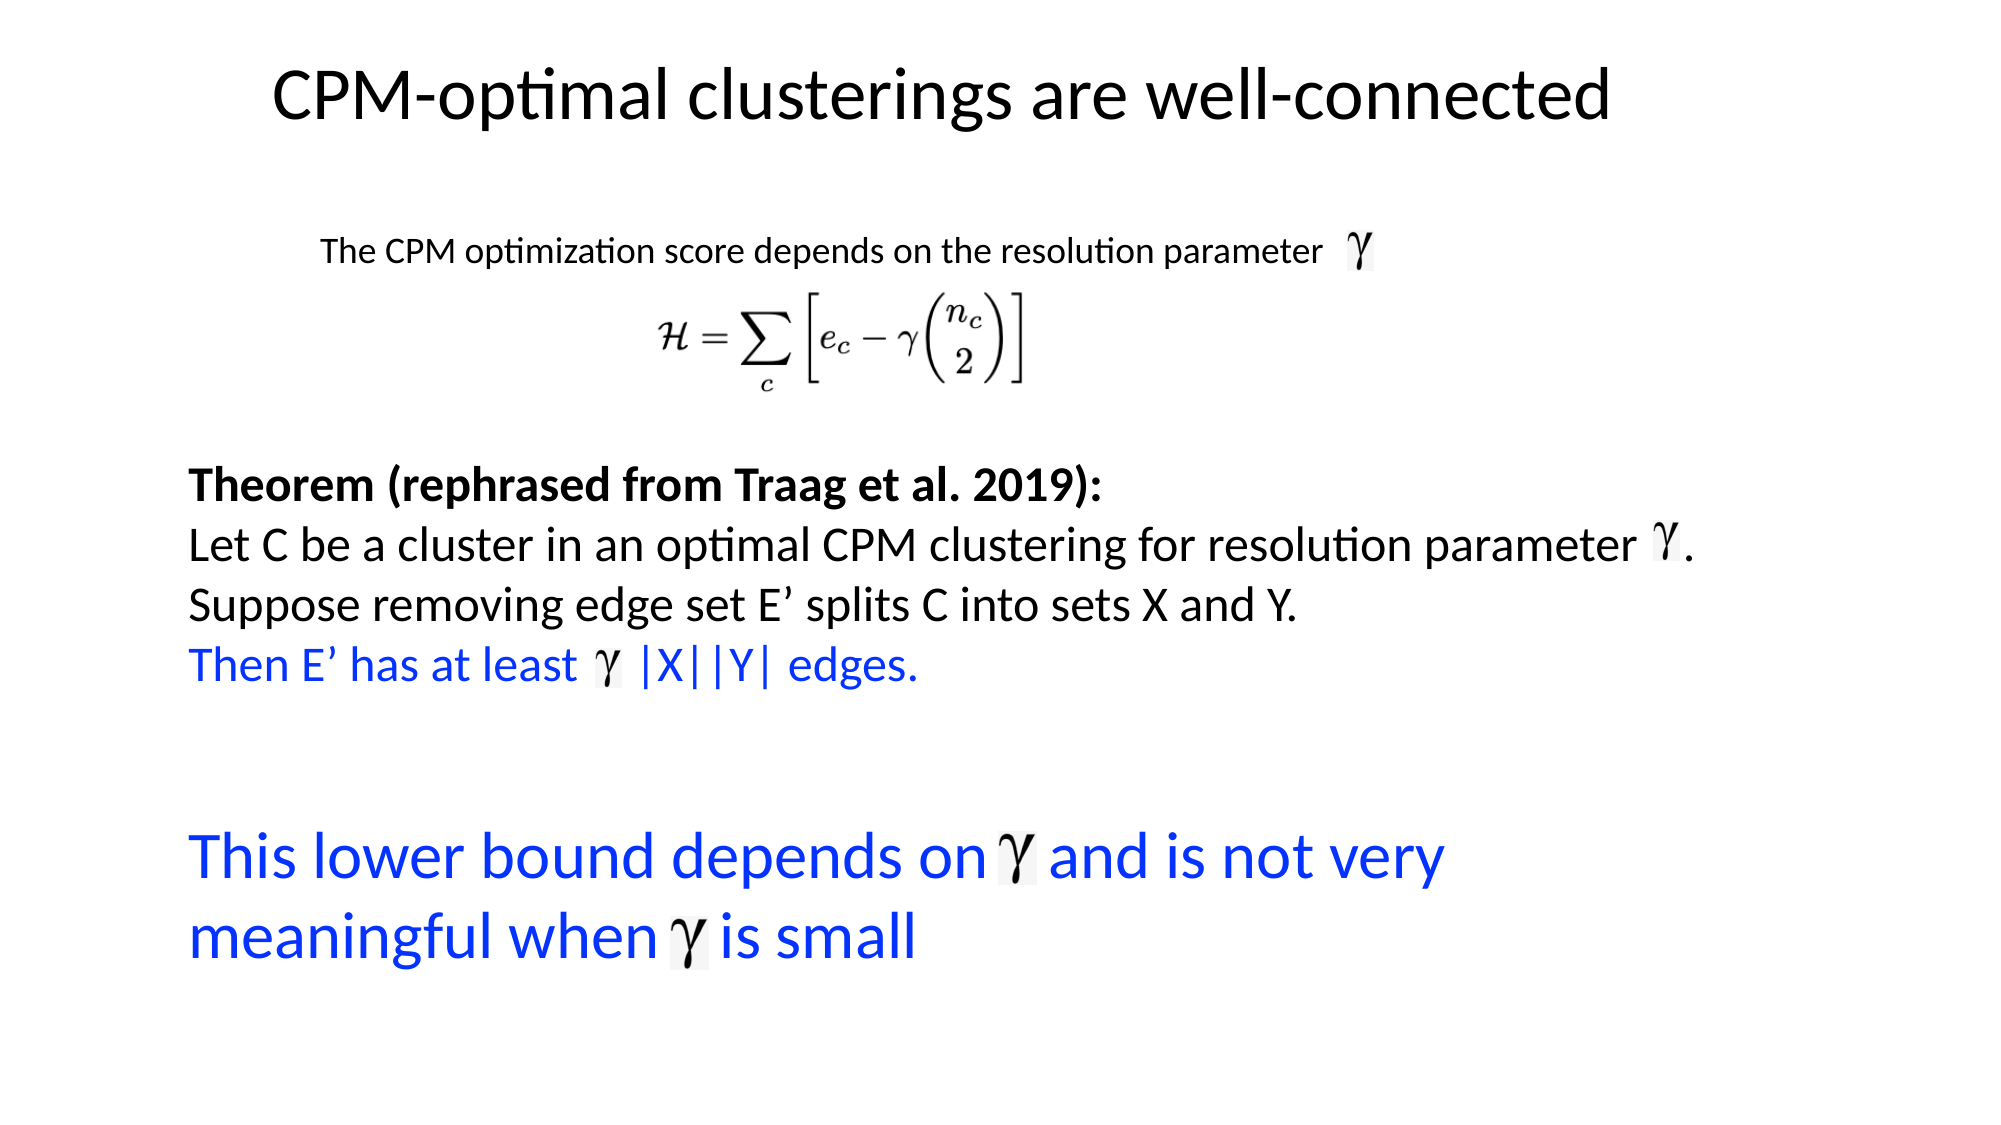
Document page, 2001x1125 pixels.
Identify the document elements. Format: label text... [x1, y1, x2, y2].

picture [670, 916, 709, 970]
text_box The CPM optimization score depends on the resolution parameter [305, 218, 1630, 279]
text_box Theorem (rephrased from Traag et al. 2019): Let C be a cluster in an optimal CPM clustering for resolution parameter . Suppose removing edge set E’ splits C into sets X and Y. Then E’ has at least |X||Y| edges. This lower bound depends on and is not very meaningful when is small [173, 444, 1775, 1069]
picture [617, 283, 1078, 407]
picture [595, 648, 622, 688]
picture [1347, 230, 1374, 271]
picture [1653, 520, 1680, 561]
picture [998, 831, 1037, 885]
text_box CPM-optimal clusterings are well-connected [257, 36, 1743, 142]
